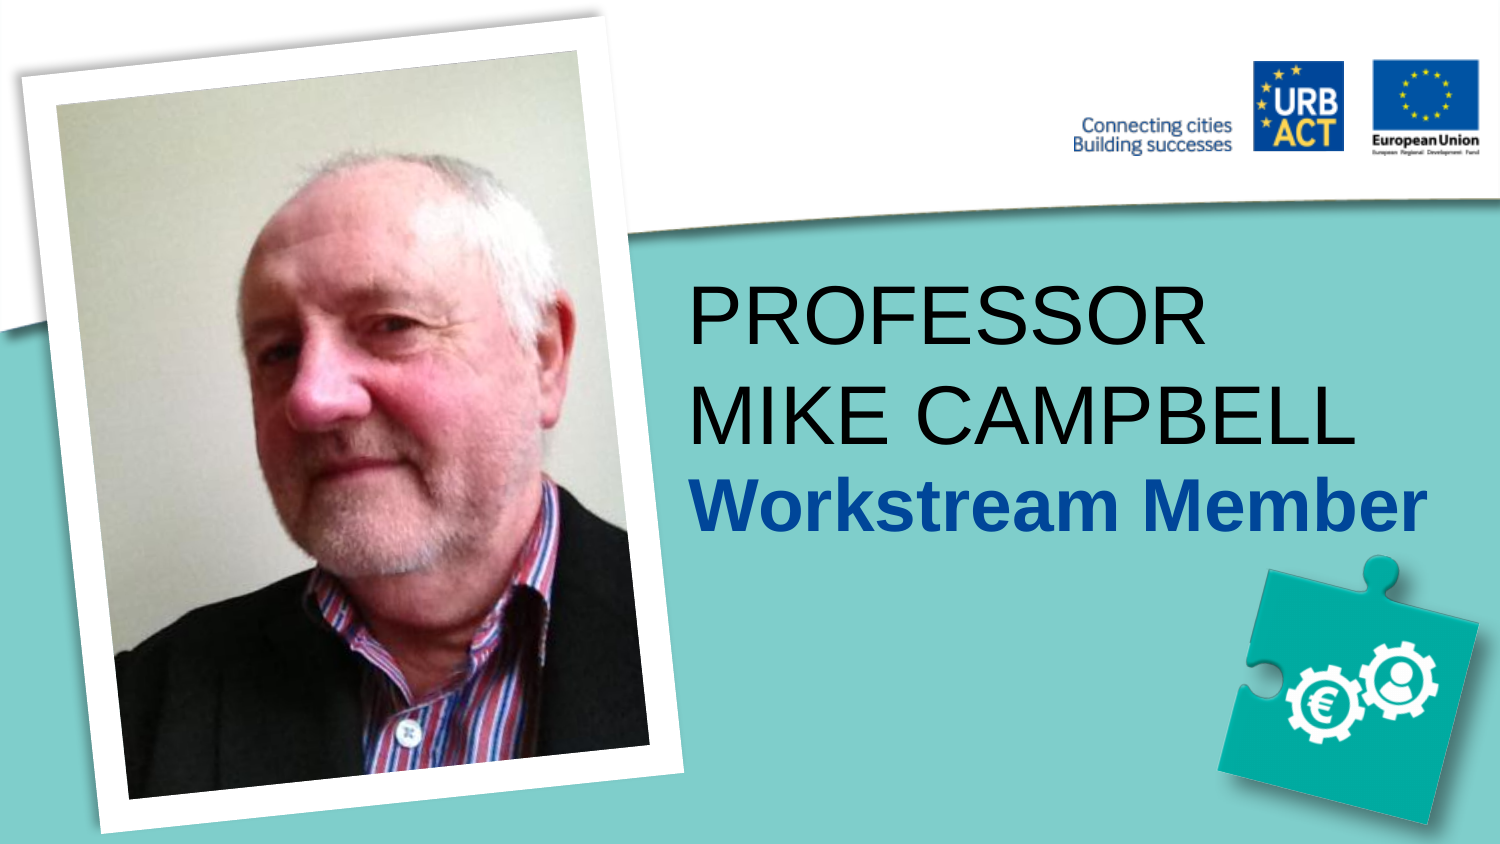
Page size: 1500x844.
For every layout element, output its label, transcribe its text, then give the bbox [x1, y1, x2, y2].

picture [0, 0, 1500, 799]
text_box PROFESSOR MIKE CAMPBELL [708, 253, 1374, 448]
text_box Workstream Member [708, 448, 1445, 554]
picture [1214, 528, 1489, 824]
